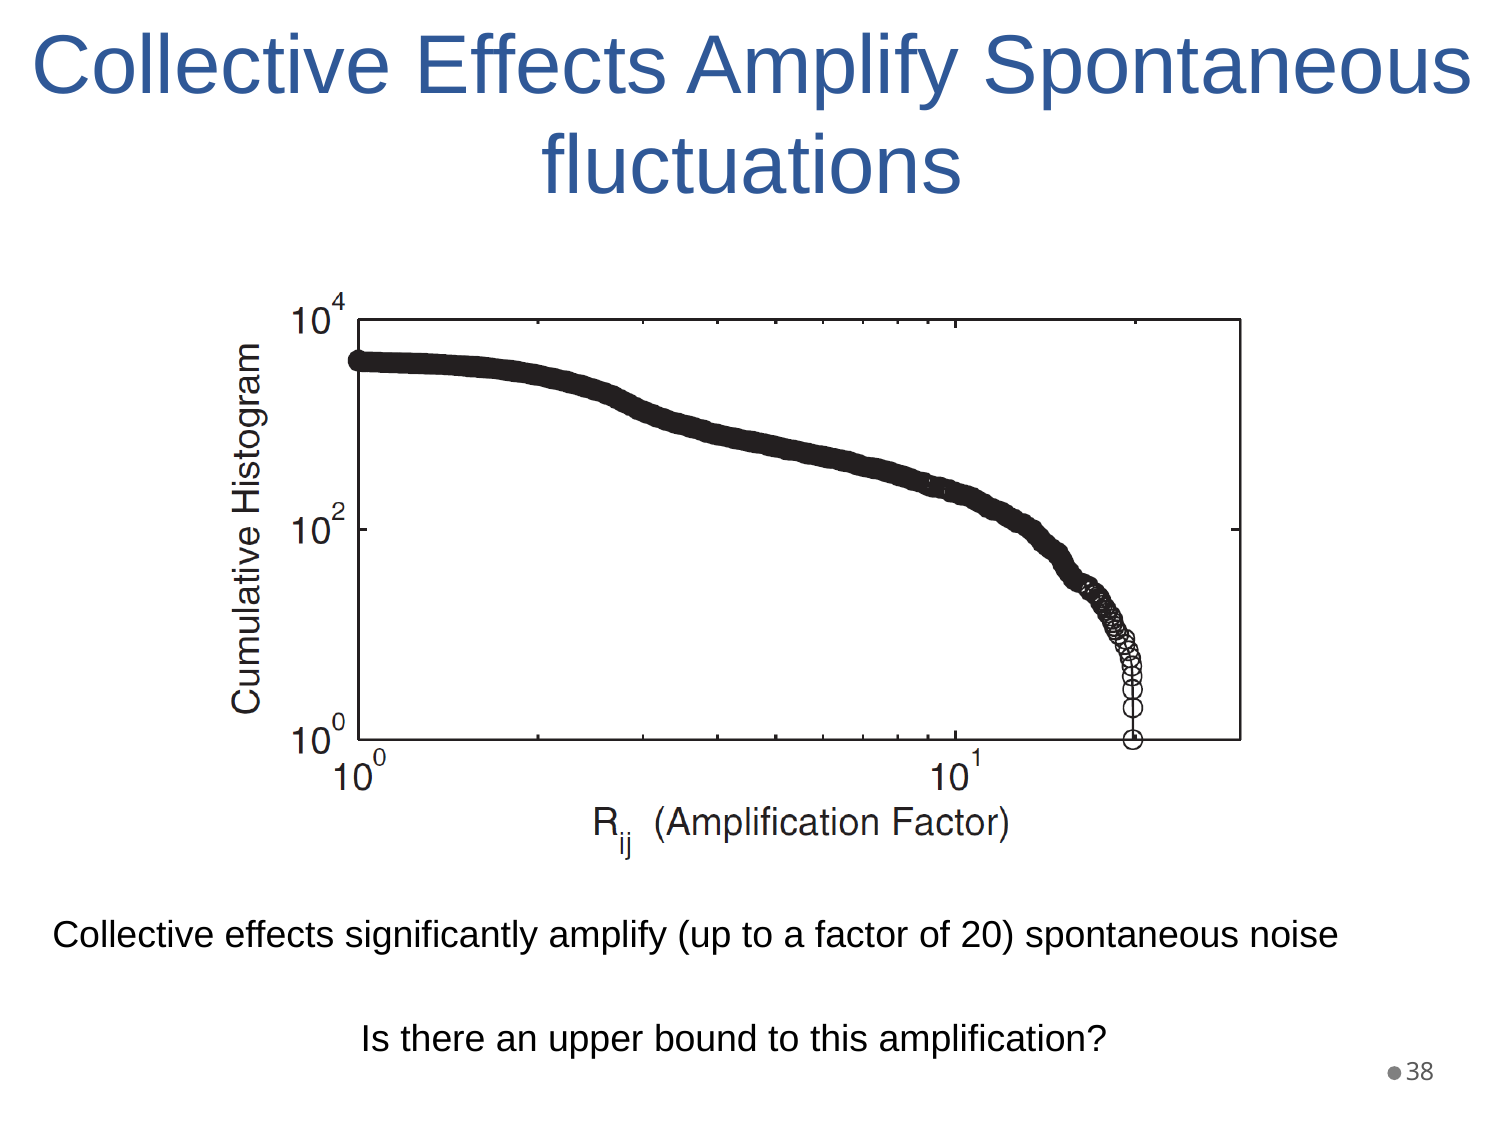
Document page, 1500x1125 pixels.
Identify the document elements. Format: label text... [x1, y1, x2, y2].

slide_number 38 [1401, 1042, 1494, 1103]
text_box Collective effects significantly amplify (up to a factor of 20) spontaneous noise [37, 902, 1419, 963]
text_box Is there an upper bound to this amplification? [345, 1006, 1123, 1067]
picture [149, 266, 1305, 877]
text_box Collective Effects Amplify Spontaneous fluctuations [5, 4, 1500, 217]
